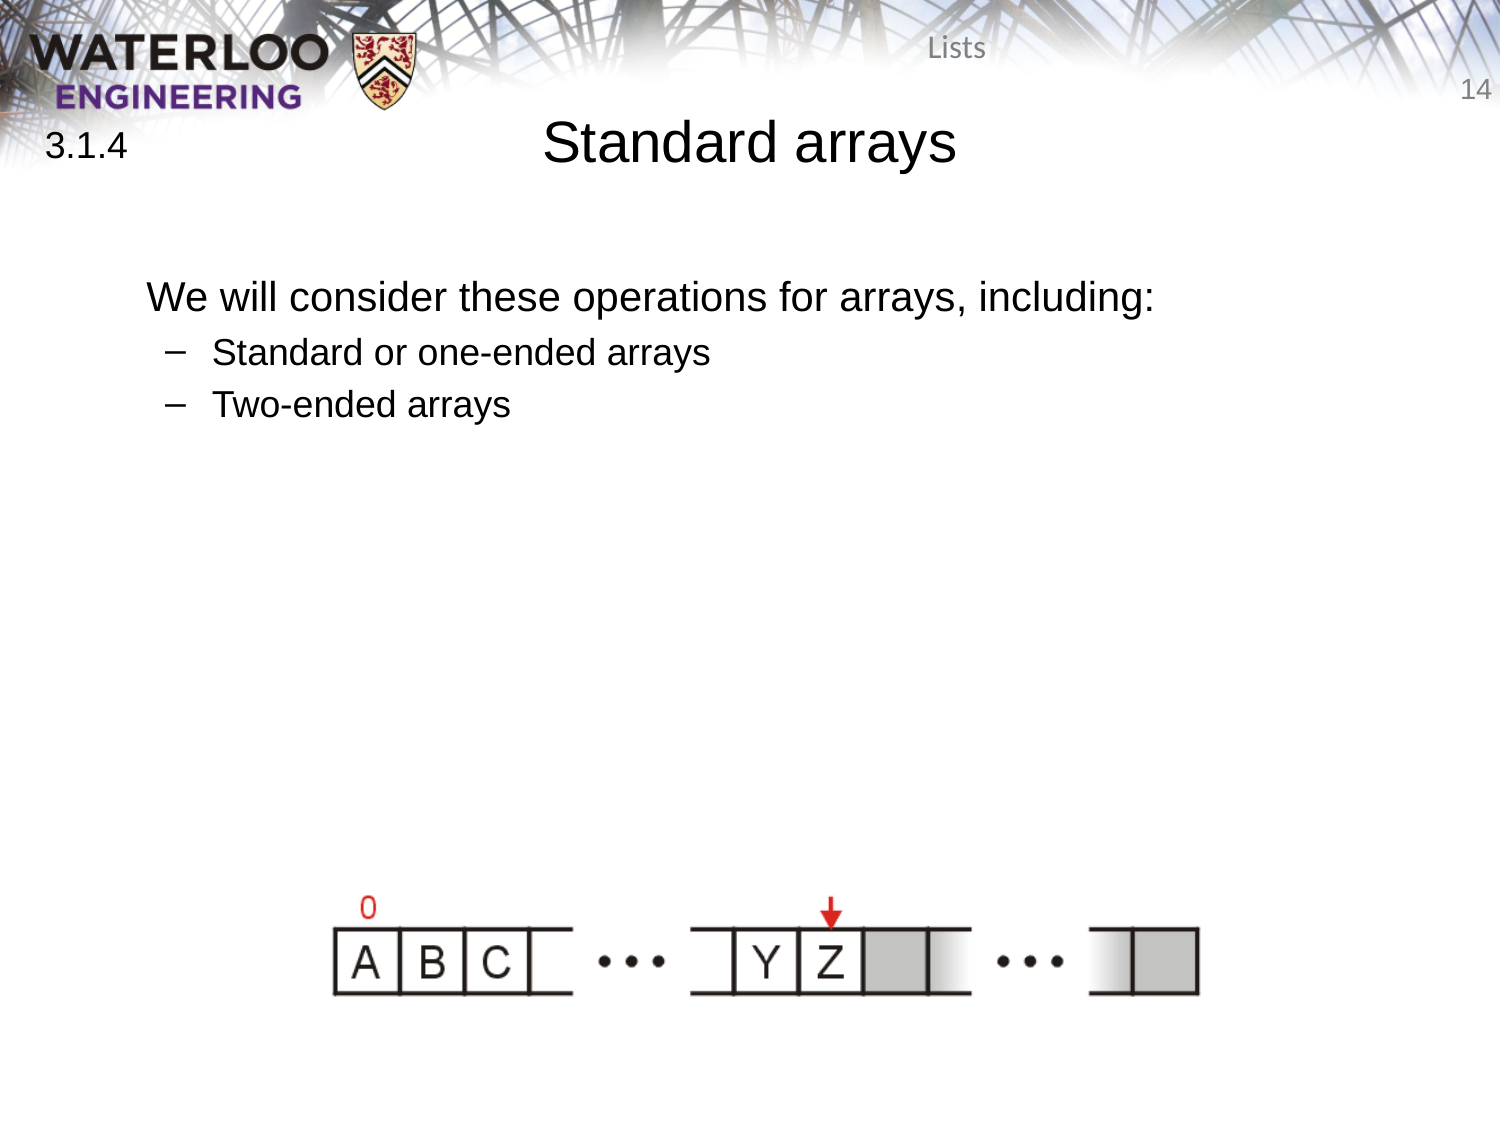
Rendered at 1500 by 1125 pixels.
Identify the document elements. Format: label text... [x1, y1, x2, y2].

text_box 3.1.4 [30, 113, 144, 174]
text_box We will consider these operations for arrays, including: Standard or one-ended arrays Two-ended arrays [74, 262, 1425, 1005]
title Standard arrays [74, 44, 1426, 233]
picture [0, 0, 1500, 1125]
